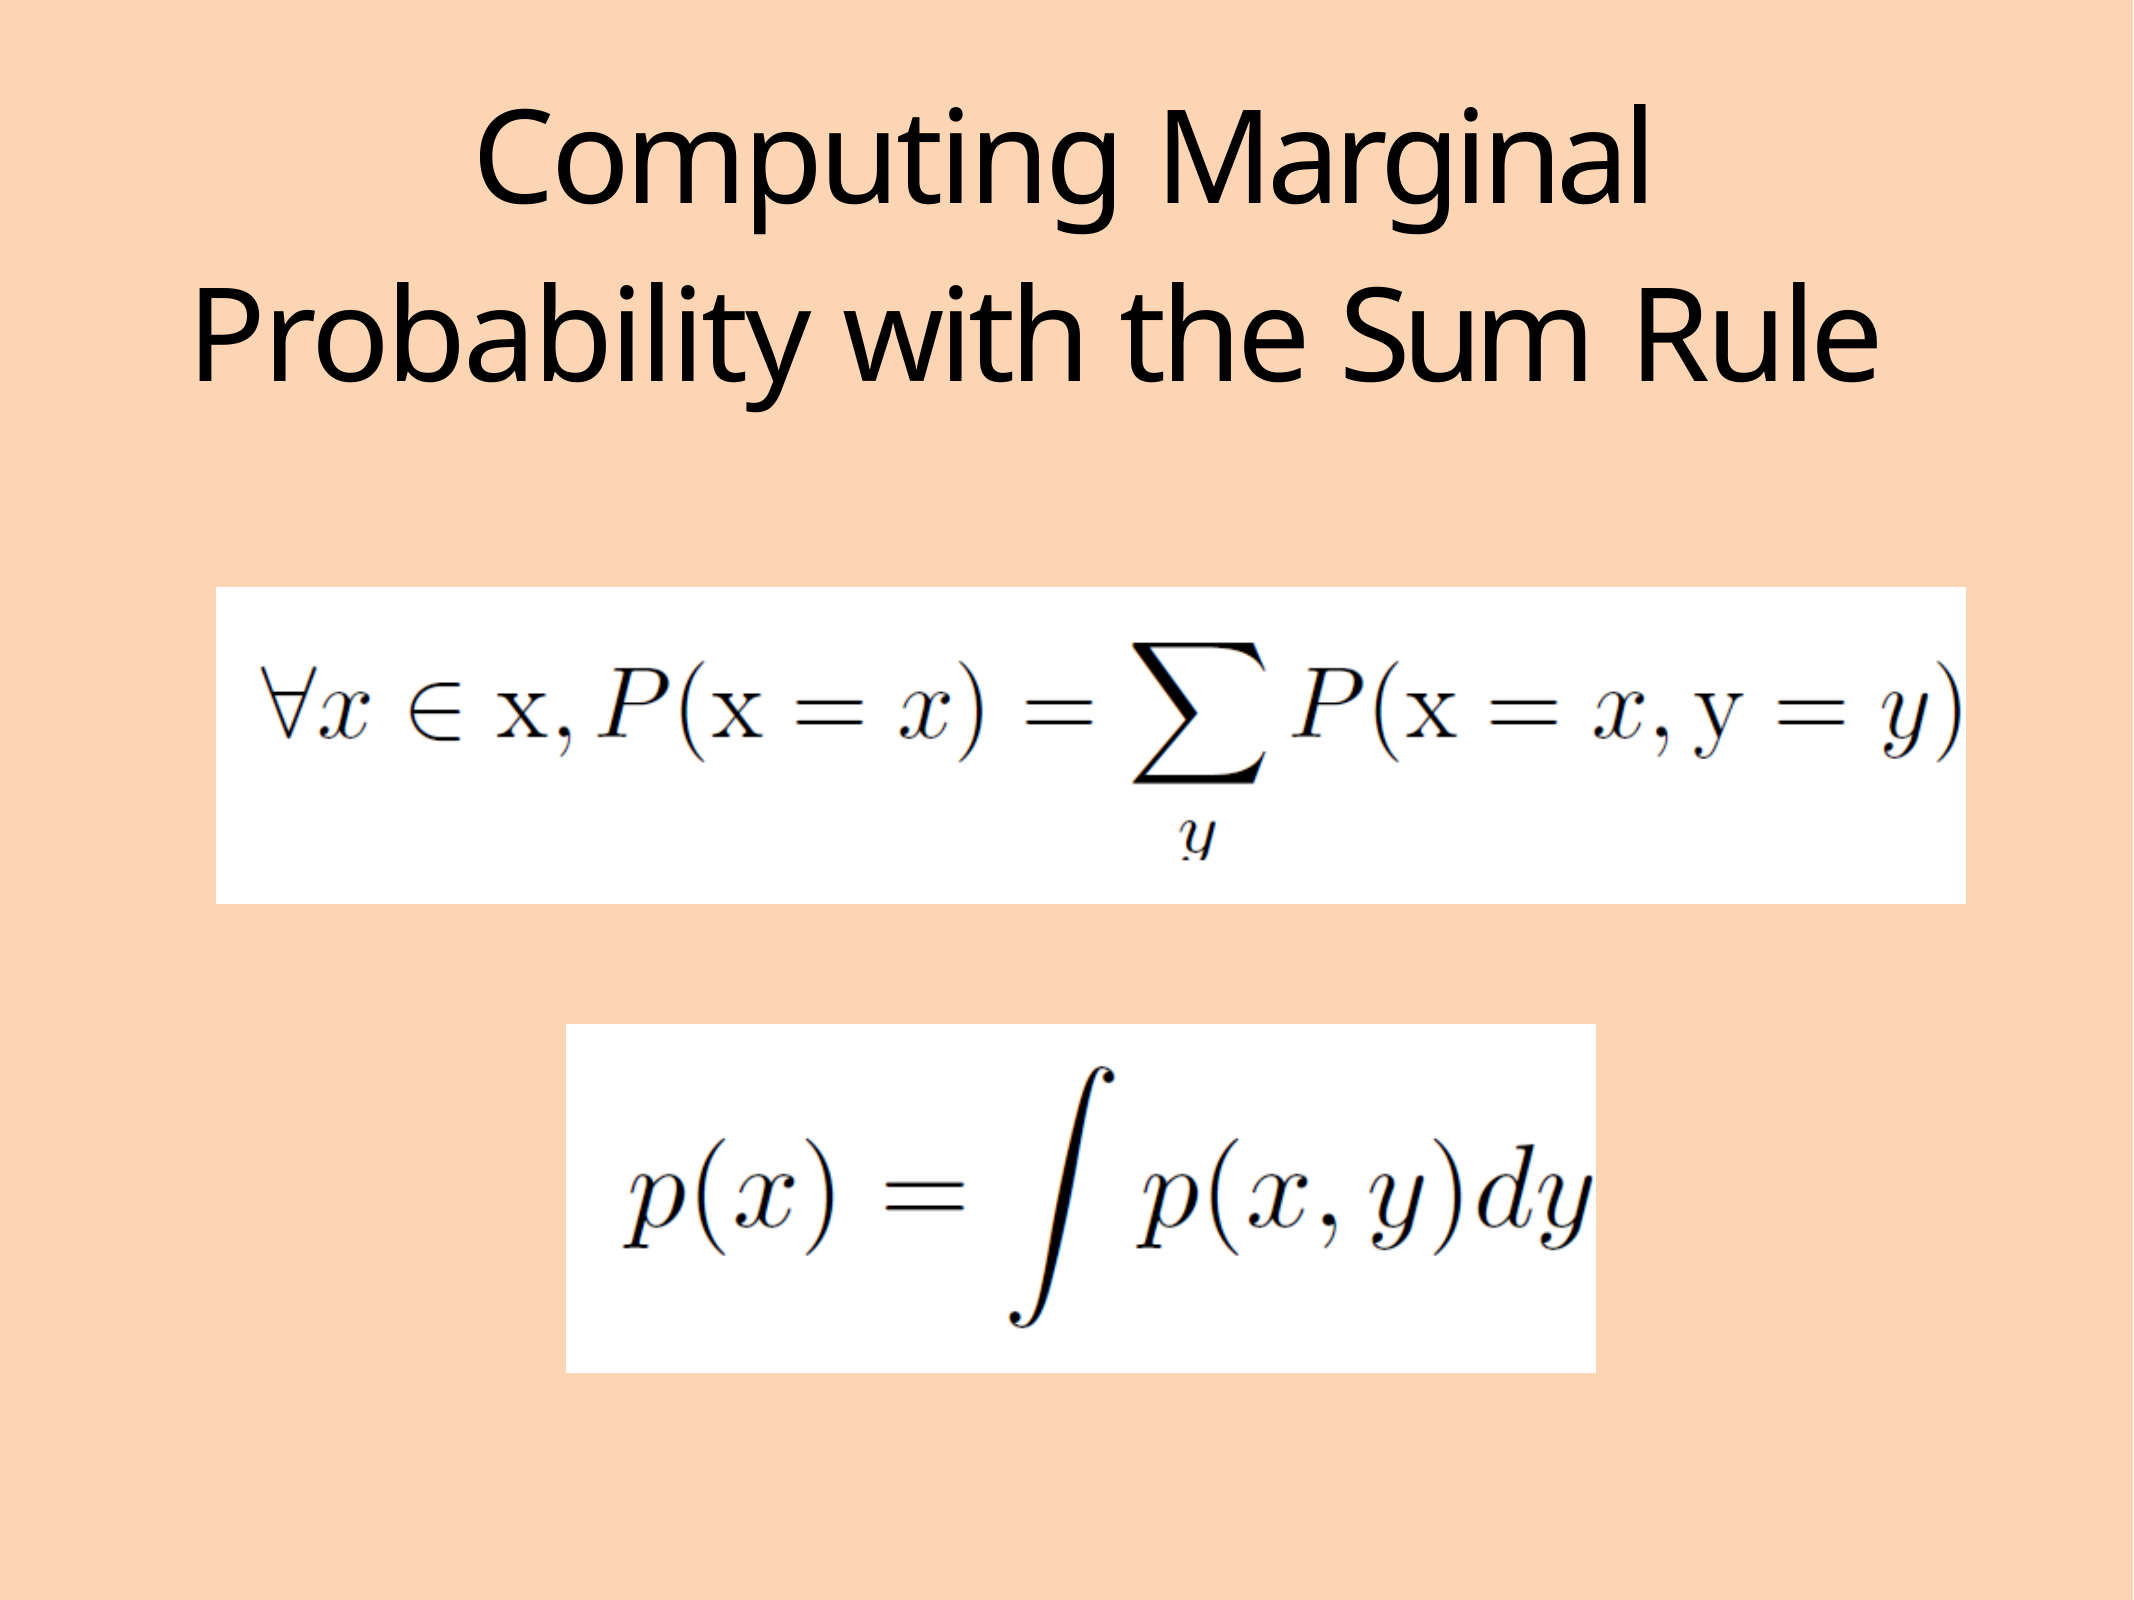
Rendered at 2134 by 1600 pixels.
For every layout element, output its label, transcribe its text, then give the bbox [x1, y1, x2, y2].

title Computing Marginal Probability with the Sum Rule [185, 48, 1947, 408]
picture [566, 1024, 1596, 1374]
picture [216, 587, 1966, 904]
